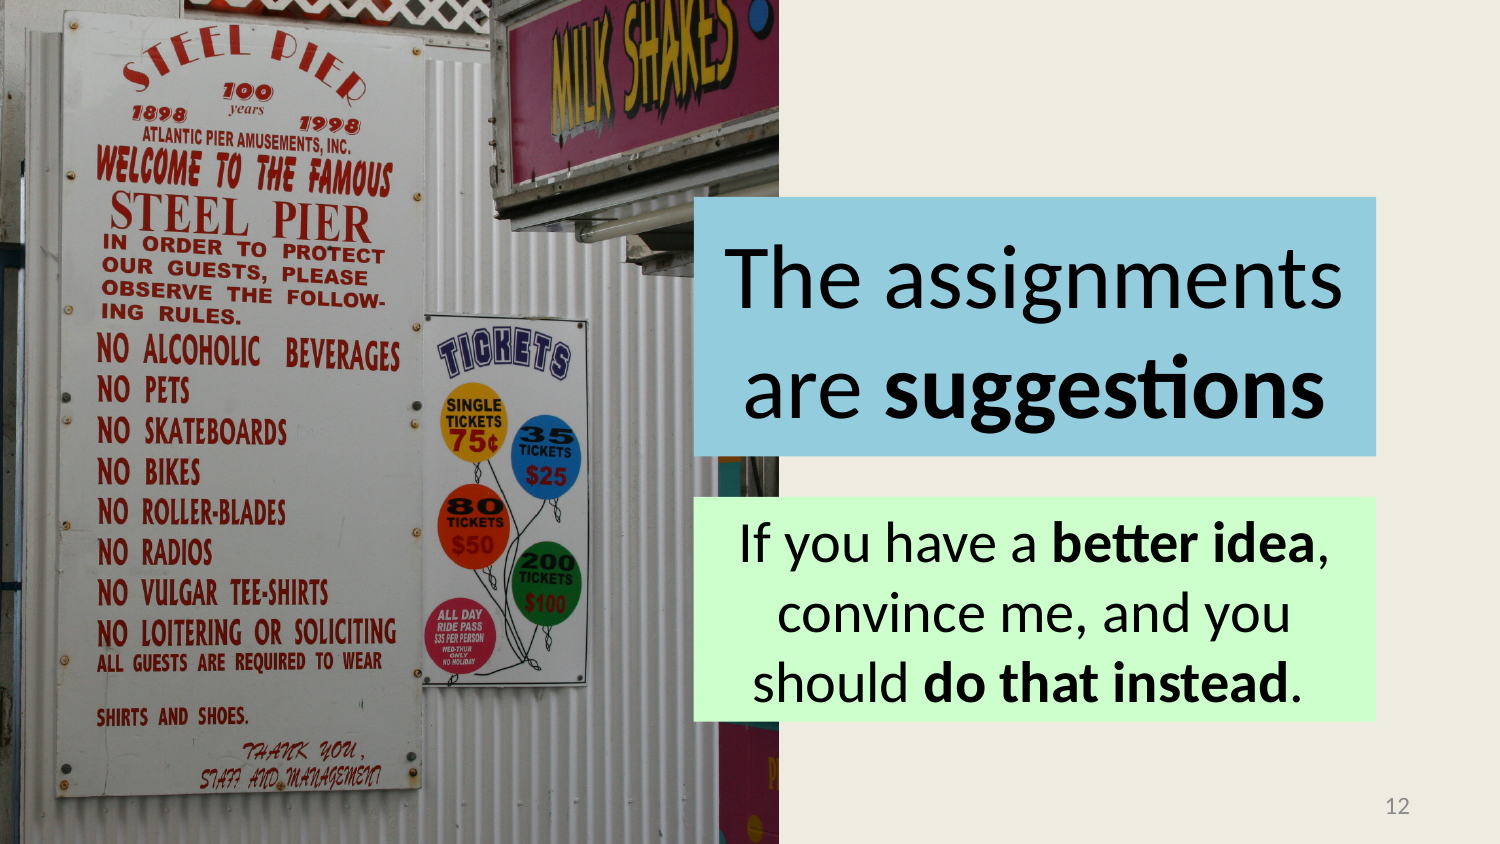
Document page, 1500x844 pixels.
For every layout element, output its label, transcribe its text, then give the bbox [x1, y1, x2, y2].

title The assignments are suggestions [784, 196, 1377, 457]
picture [0, 0, 780, 844]
text_box If you have a better idea, convince me, and you should do that instead. [784, 496, 1376, 722]
slide_number 11 [1074, 782, 1425, 827]
